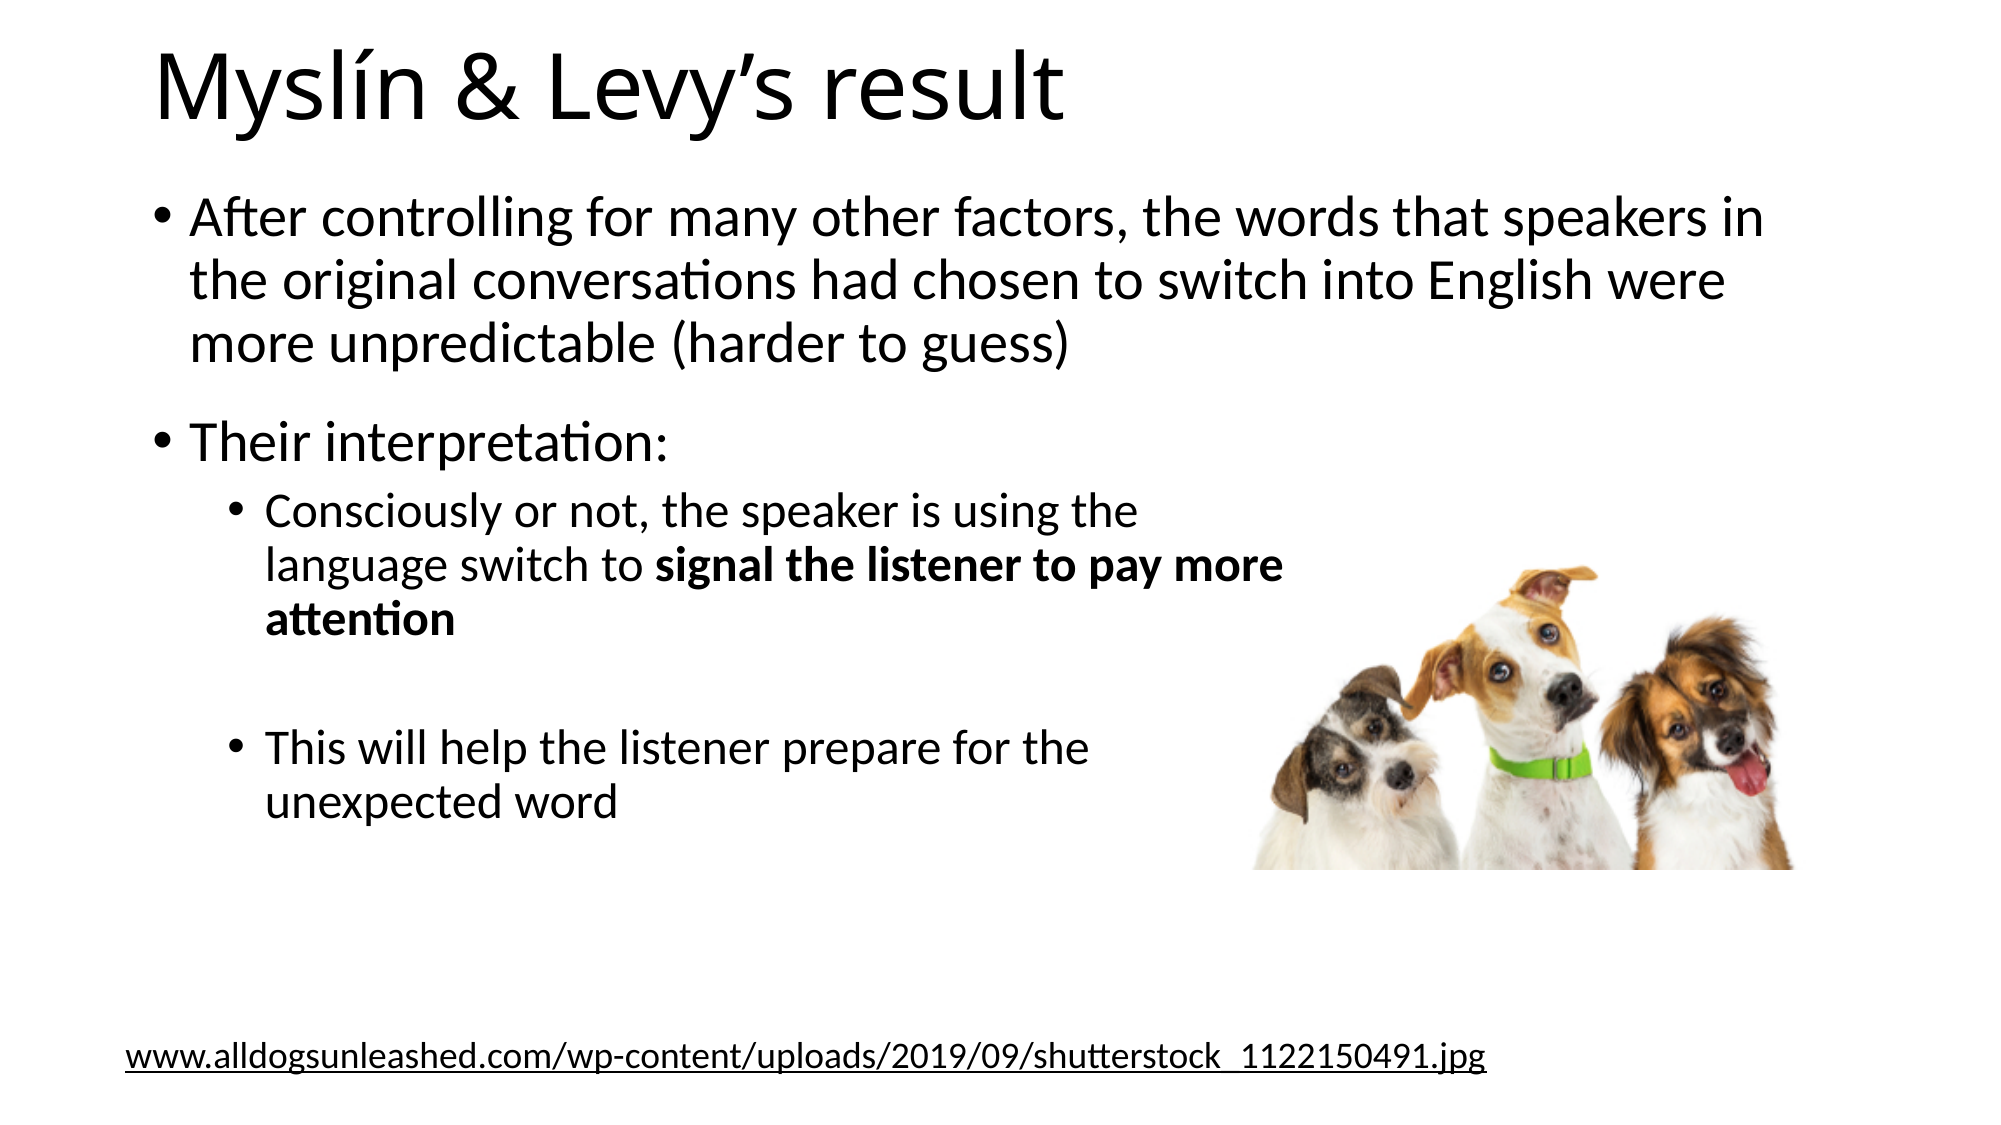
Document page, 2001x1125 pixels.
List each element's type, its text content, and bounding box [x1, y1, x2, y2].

list After controlling for many other factors, the words that speakers in the original conversations had chosen to switch into English were more unpredictable (harder to guess) [137, 178, 1863, 404]
text_box Their interpretation: Consciously or not, the speaker is using the language switch to signal the listener to pay more attention This will help the listener prepare for the unexpected word [137, 403, 1313, 1125]
title Myslín & Levy’s result [137, 29, 1863, 150]
text_box www.alldogsunleashed.com/wp-content/uploads/2019/09/shutterstock_1122150491.jpg [1313, 1023, 1772, 1084]
text_box www.alldogsunleashed.com/wp-content/uploads/2019/09/shutterstock_1122150491.jpg [110, 1023, 137, 1084]
picture [1096, 537, 1968, 870]
